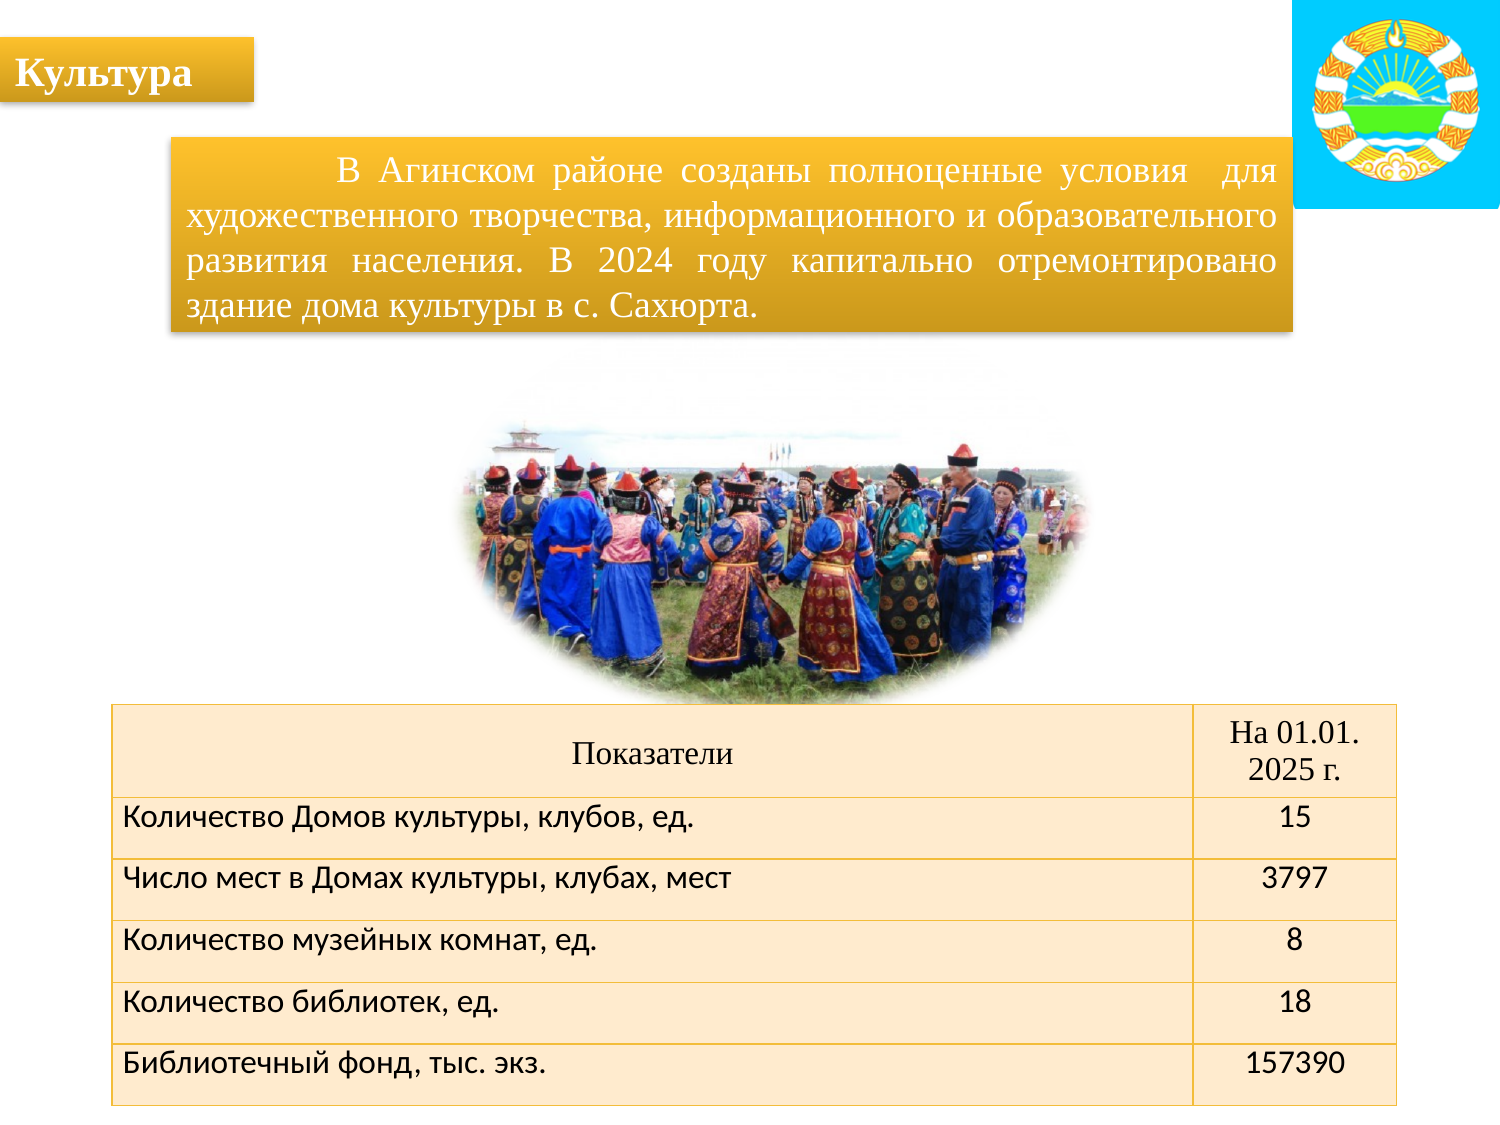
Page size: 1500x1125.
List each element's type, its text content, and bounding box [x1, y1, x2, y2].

picture [1416, 67, 1428, 81]
picture [1384, 55, 1390, 79]
picture [446, 302, 1097, 729]
picture [1358, 76, 1370, 86]
table_cell 157390 [1194, 1045, 1396, 1105]
table_header Показатели [113, 705, 1192, 797]
table_cell 18 [1194, 983, 1396, 1043]
table_header На 01.01. 2025 г. [1194, 705, 1396, 797]
table_cell Количество музейных комнат, ед. [113, 921, 1192, 982]
table_cell Количество Домов культуры, клубов, ед. [113, 798, 1192, 858]
table_cell Число мест в Домах культуры, клубах, мест [113, 860, 1192, 920]
table_cell Библиотечный фонд, тыс. экз. [113, 1045, 1192, 1105]
text_box В Агинском районе созданы полноценные условия для художественного творчества, информационного и образовательного развития населения. В 2024 году капитально отремонтировано здание дома культуры в с. Сахюрта. [171, 137, 1293, 332]
picture [1373, 60, 1381, 74]
table_cell Количество библиотек, ед. [113, 983, 1192, 1043]
picture [1313, 19, 1479, 182]
table_cell 8 [1194, 921, 1396, 982]
picture [1364, 67, 1374, 78]
text_box Культура [0, 37, 254, 102]
picture [1411, 60, 1419, 75]
picture [1427, 86, 1439, 92]
picture [1425, 76, 1435, 84]
table_cell 15 [1194, 798, 1396, 858]
table_cell 3797 [1194, 860, 1396, 920]
